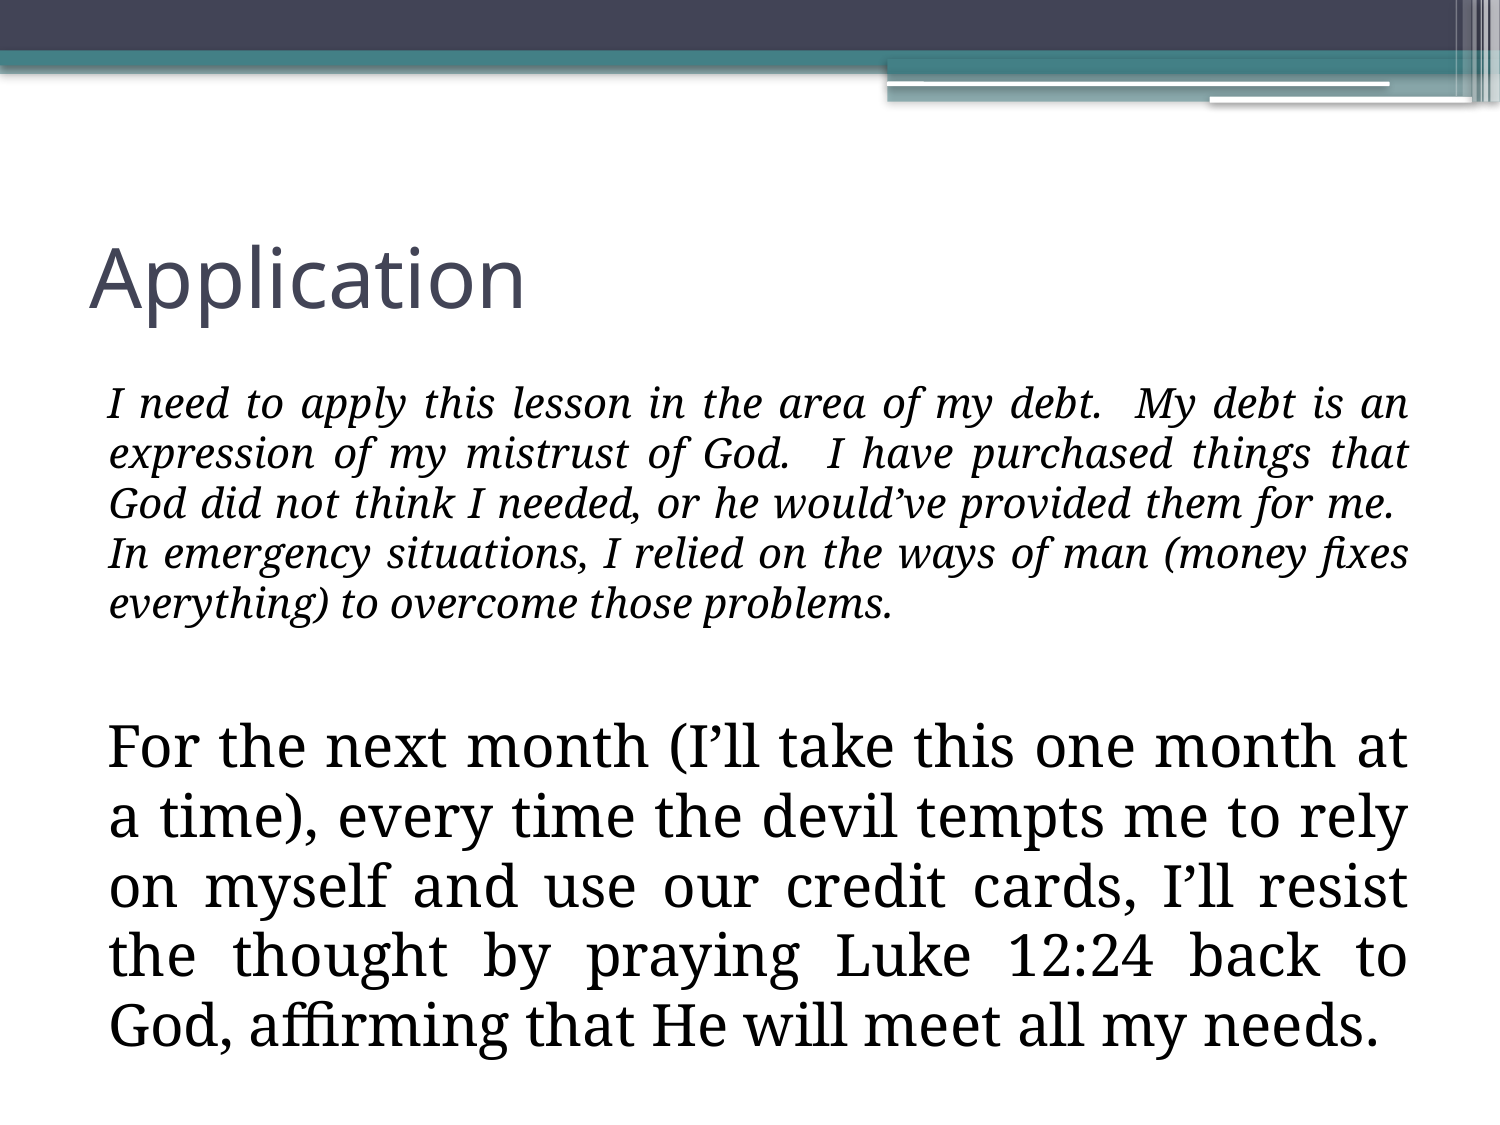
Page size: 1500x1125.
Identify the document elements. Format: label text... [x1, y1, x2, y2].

title Application [75, 187, 1425, 363]
list I need to apply this lesson in the area of my debt. My debt is an expression of my mistrust of God. I have purchased things that God did not think I needed, or he would’ve provided them for me. In emergency situations, I relied on the ways of man (money fixes everything) to overcome those problems. For the next month (I’ll take this one month at a time), every time the devil tempts me to rely on myself and use our credit cards, I’ll resist the thought by praying Luke 12:24 back to God, affirming that He will meet all my needs. [75, 368, 1425, 1079]
